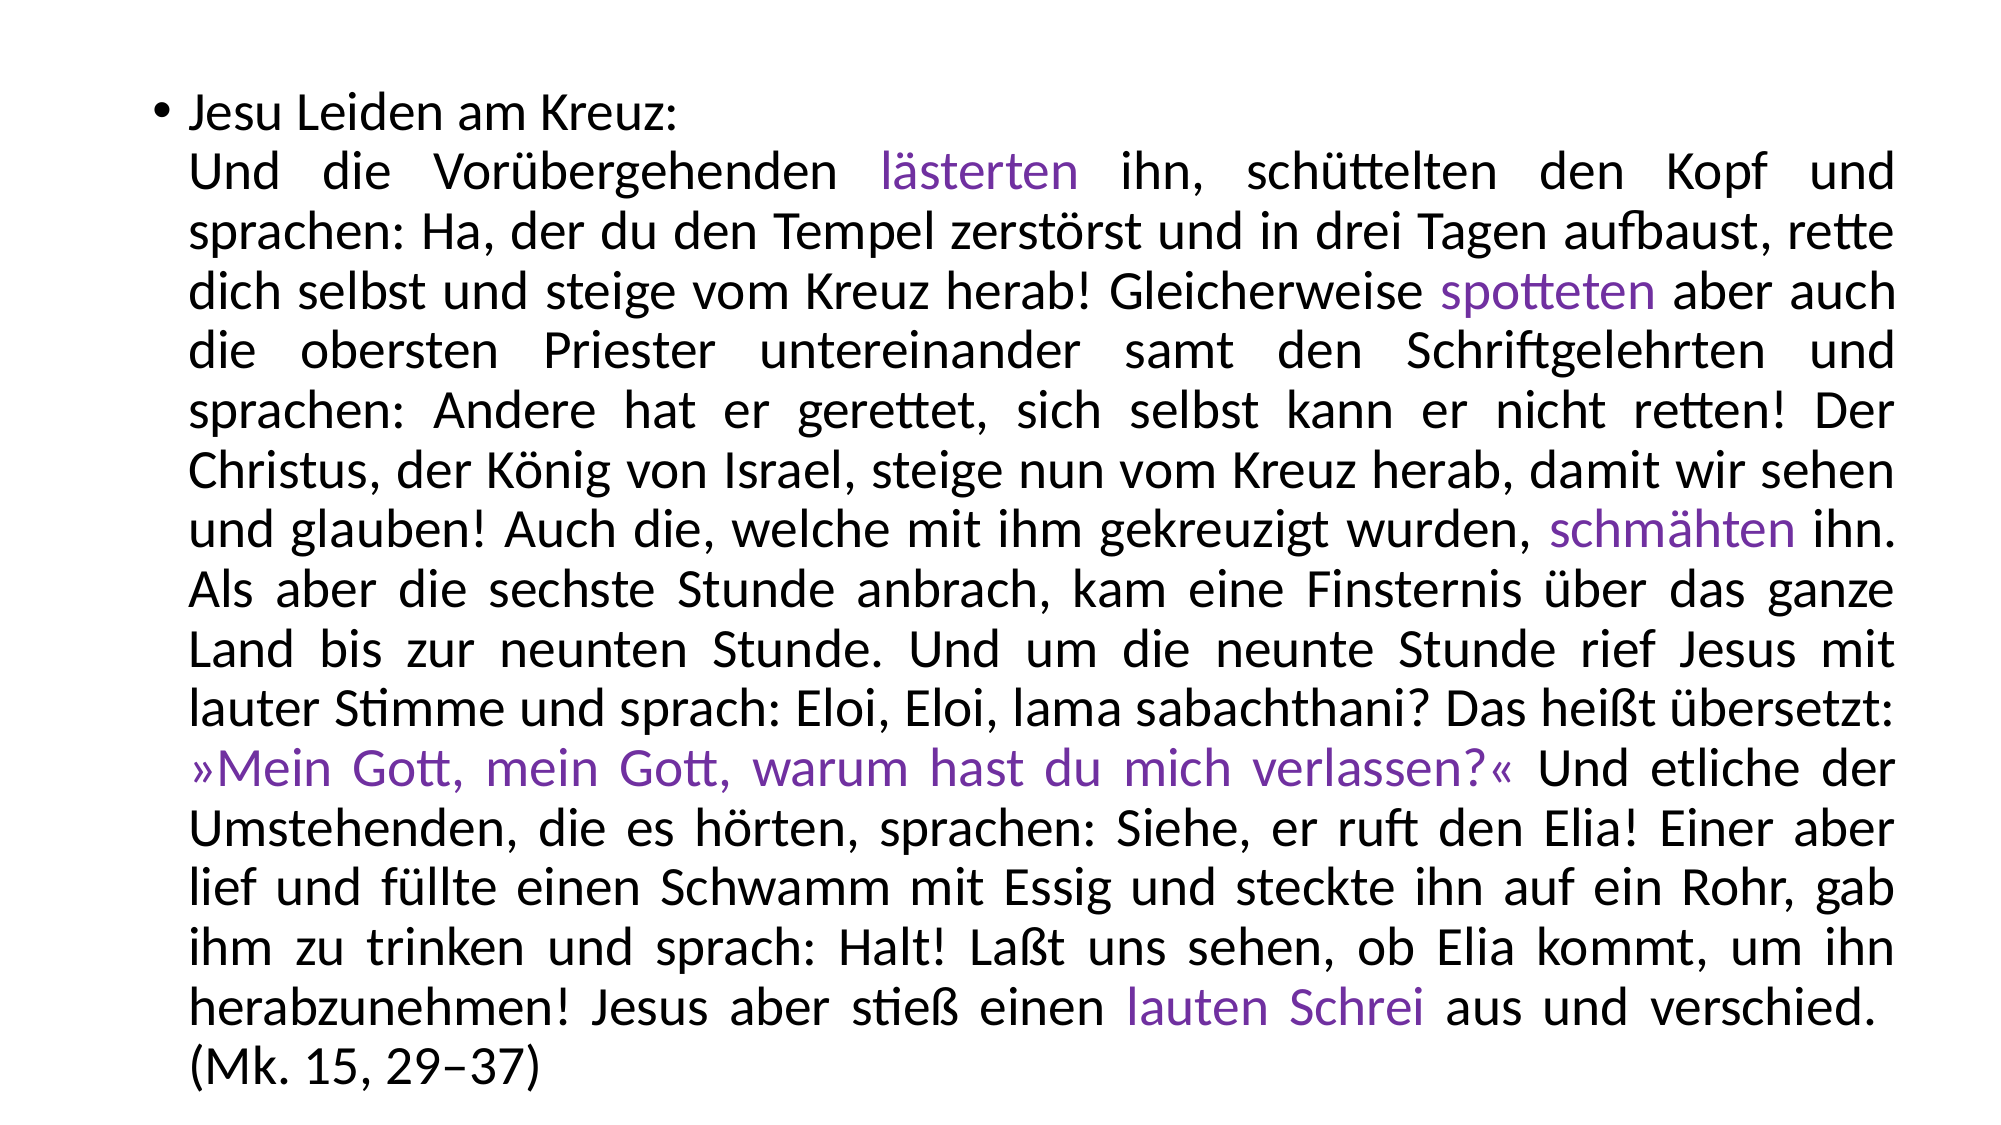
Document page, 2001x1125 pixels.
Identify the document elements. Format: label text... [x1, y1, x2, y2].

list Jesu Leiden am Kreuz: Und die Vorübergehenden lästerten ihn, schüttelten den Kopf und sprachen: Ha, der du den Tempel zerstörst und in drei Tagen aufbaust, rette dich selbst und steige vom Kreuz herab! Gleicherweise spotteten aber auch die obersten Priester untereinander samt den Schriftgelehrten und sprachen: Andere hat er gerettet, sich selbst kann er nicht retten! Der Christus, der König von Israel, steige nun vom Kreuz herab, damit wir sehen und glauben! Auch die, welche mit ihm gekreuzigt wurden, schmähten ihn. Als aber die sechste Stunde anbrach, kam eine Finsternis über das ganze Land bis zur neunten Stunde. Und um die neunte Stunde rief Jesus mit lauter Stimme und sprach: Eloi, Eloi, lama sabachthani? Das heißt übersetzt: »Mein Gott, mein Gott, warum hast du mich verlassen?« Und etliche der Umstehenden, die es hörten, sprachen: Siehe, er ruft den Elia! Einer aber lief und füllte einen Schwamm mit Essig und steckte ihn auf ein Rohr, gab ihm zu trinken und sprach: Halt! Laßt uns sehen, ob Elia kommt, um ihn herabzunehmen! Jesus aber stieß einen lauten Schrei aus und verschied. (Mk. 15, 29–37) [137, 75, 1913, 1107]
